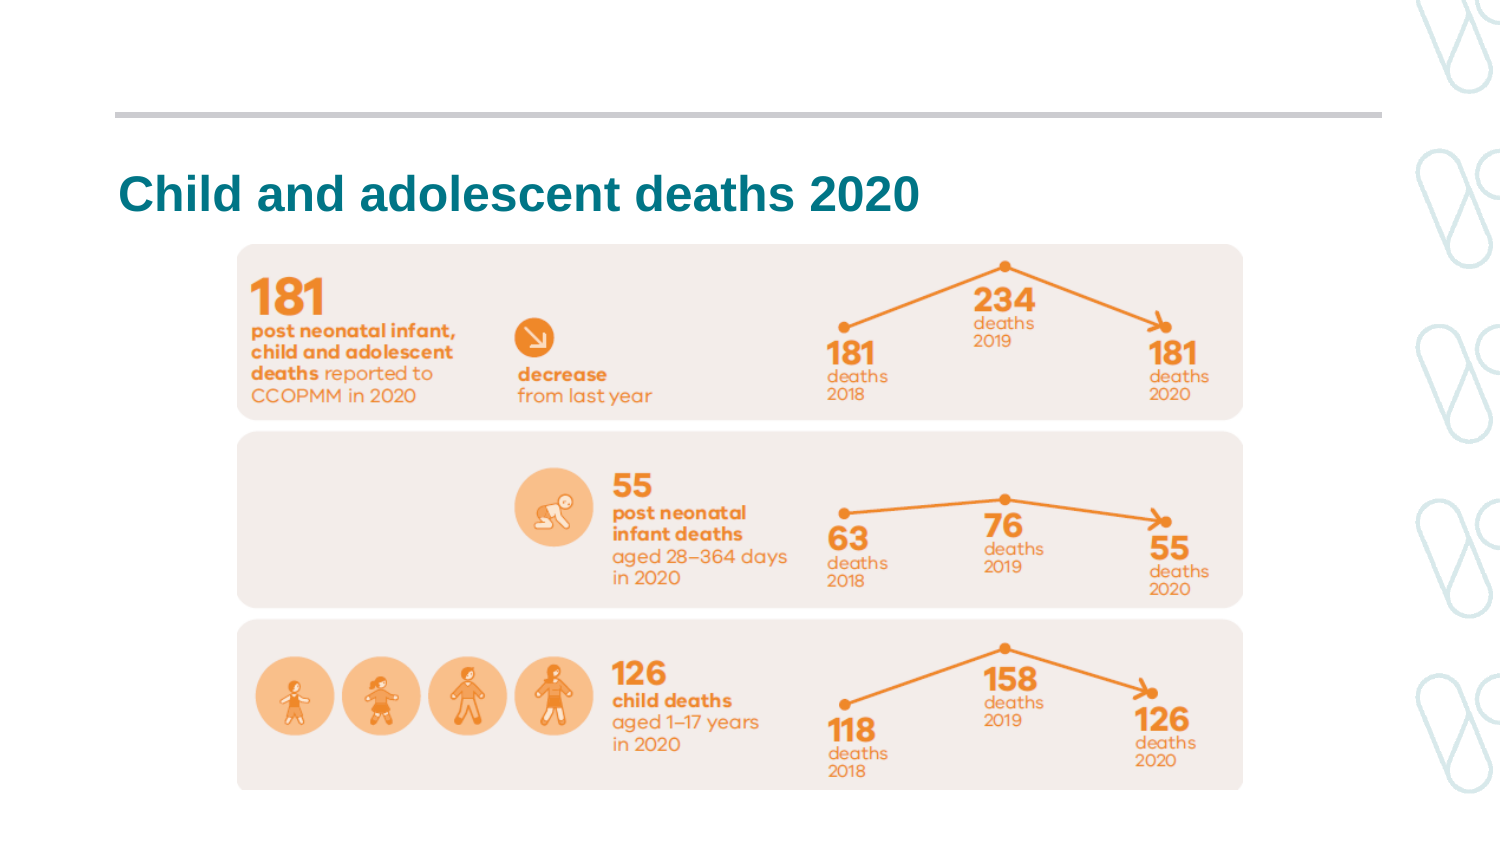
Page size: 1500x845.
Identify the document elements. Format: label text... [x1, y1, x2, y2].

picture [0, 0, 1500, 845]
title Child and adolescent deaths 2020 [112, 159, 1382, 278]
